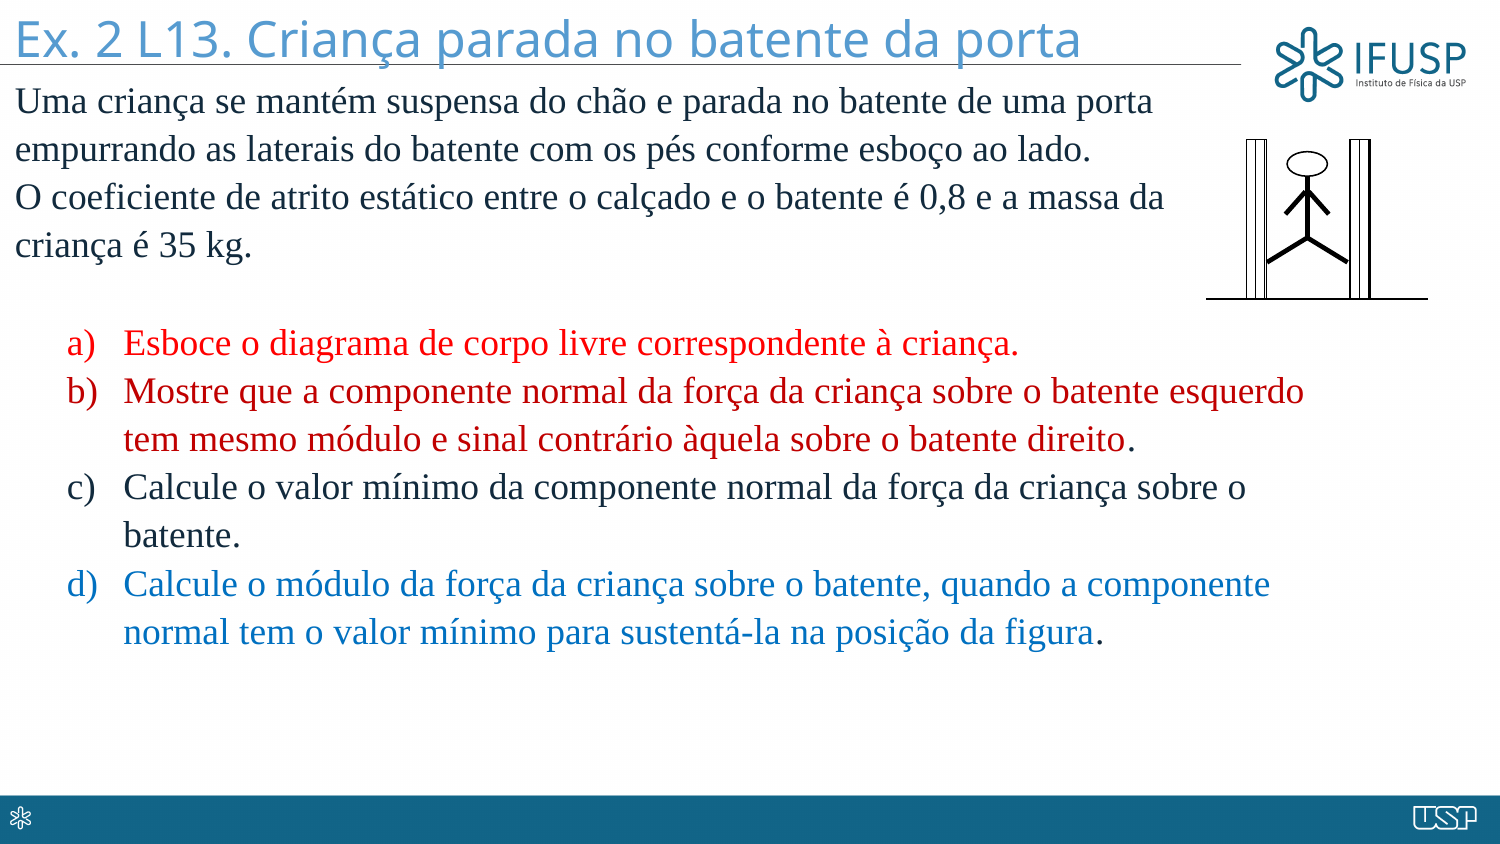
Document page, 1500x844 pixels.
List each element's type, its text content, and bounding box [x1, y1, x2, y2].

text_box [1206, 139, 1500, 844]
text_box Uma criança se mantém suspensa do chão e parada no batente de uma porta empurrando as laterais do batente com os pés conforme esboço ao lado. O coeficiente de atrito estático entre o calçado e o batente é 0,8 e a massa da criança é 35 kg. [0, 65, 1204, 273]
picture [1112, 0, 1500, 262]
picture [0, 273, 1206, 844]
text_box Esboce o diagrama de corpo livre correspondente à criança. Mostre que a componente normal da força da criança sobre o batente esquerdo tem mesmo módulo e sinal contrário àquela sobre o batente direito. Calcule o valor mínimo da componente normal da força da criança sobre o batente. Calcule o módulo da força da criança sobre o batente, quando a componente normal tem o valor mínimo para sustentá-la na posição da figura. [52, 262, 1200, 659]
text_box Ex. 2 L13. Criança parada no batente da porta [0, 0, 1112, 75]
